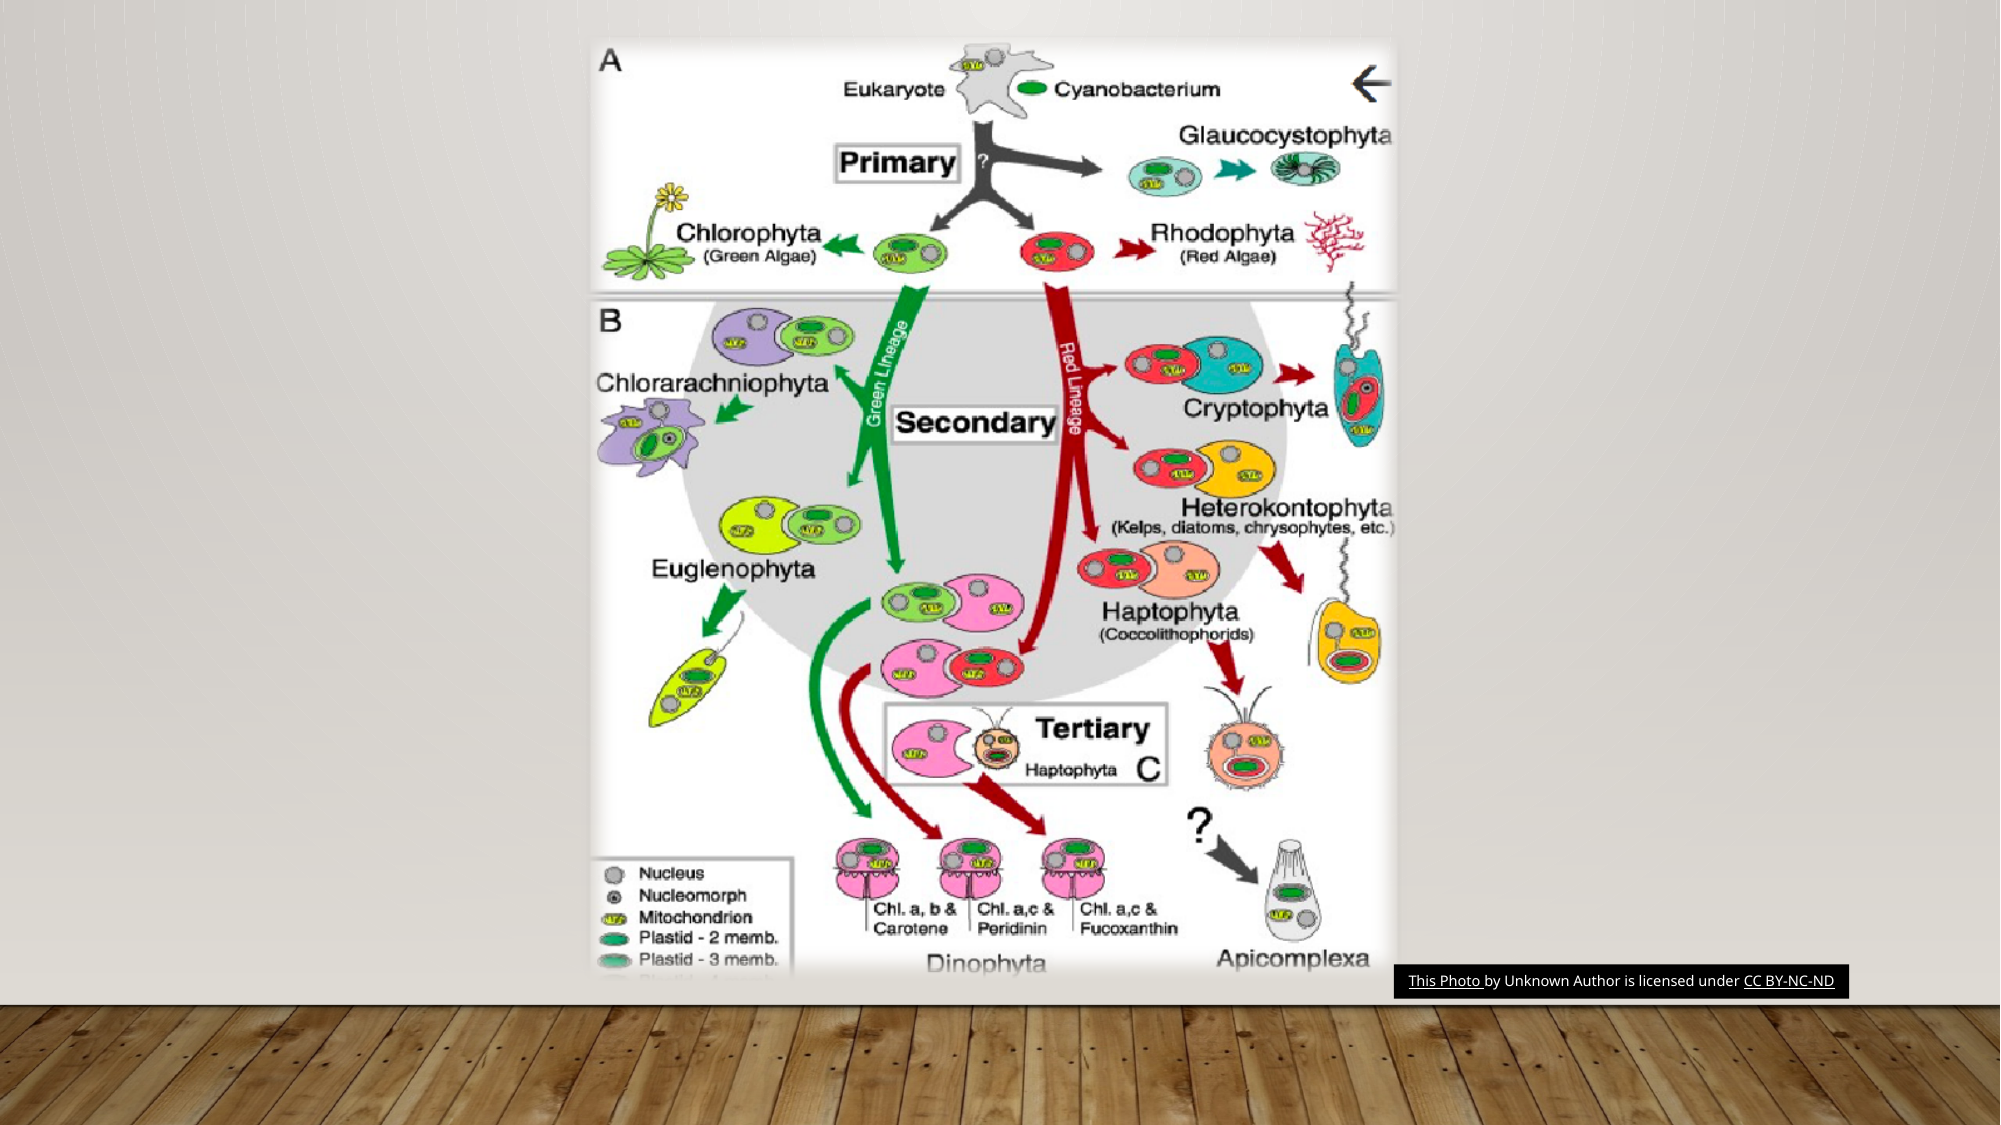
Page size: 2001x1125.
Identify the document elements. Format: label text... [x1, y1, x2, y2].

picture [581, 31, 1407, 981]
picture [0, 1005, 2000, 1125]
text_box This Photo by Unknown Author is licensed under CC BY-NC-ND [1393, 964, 1850, 999]
